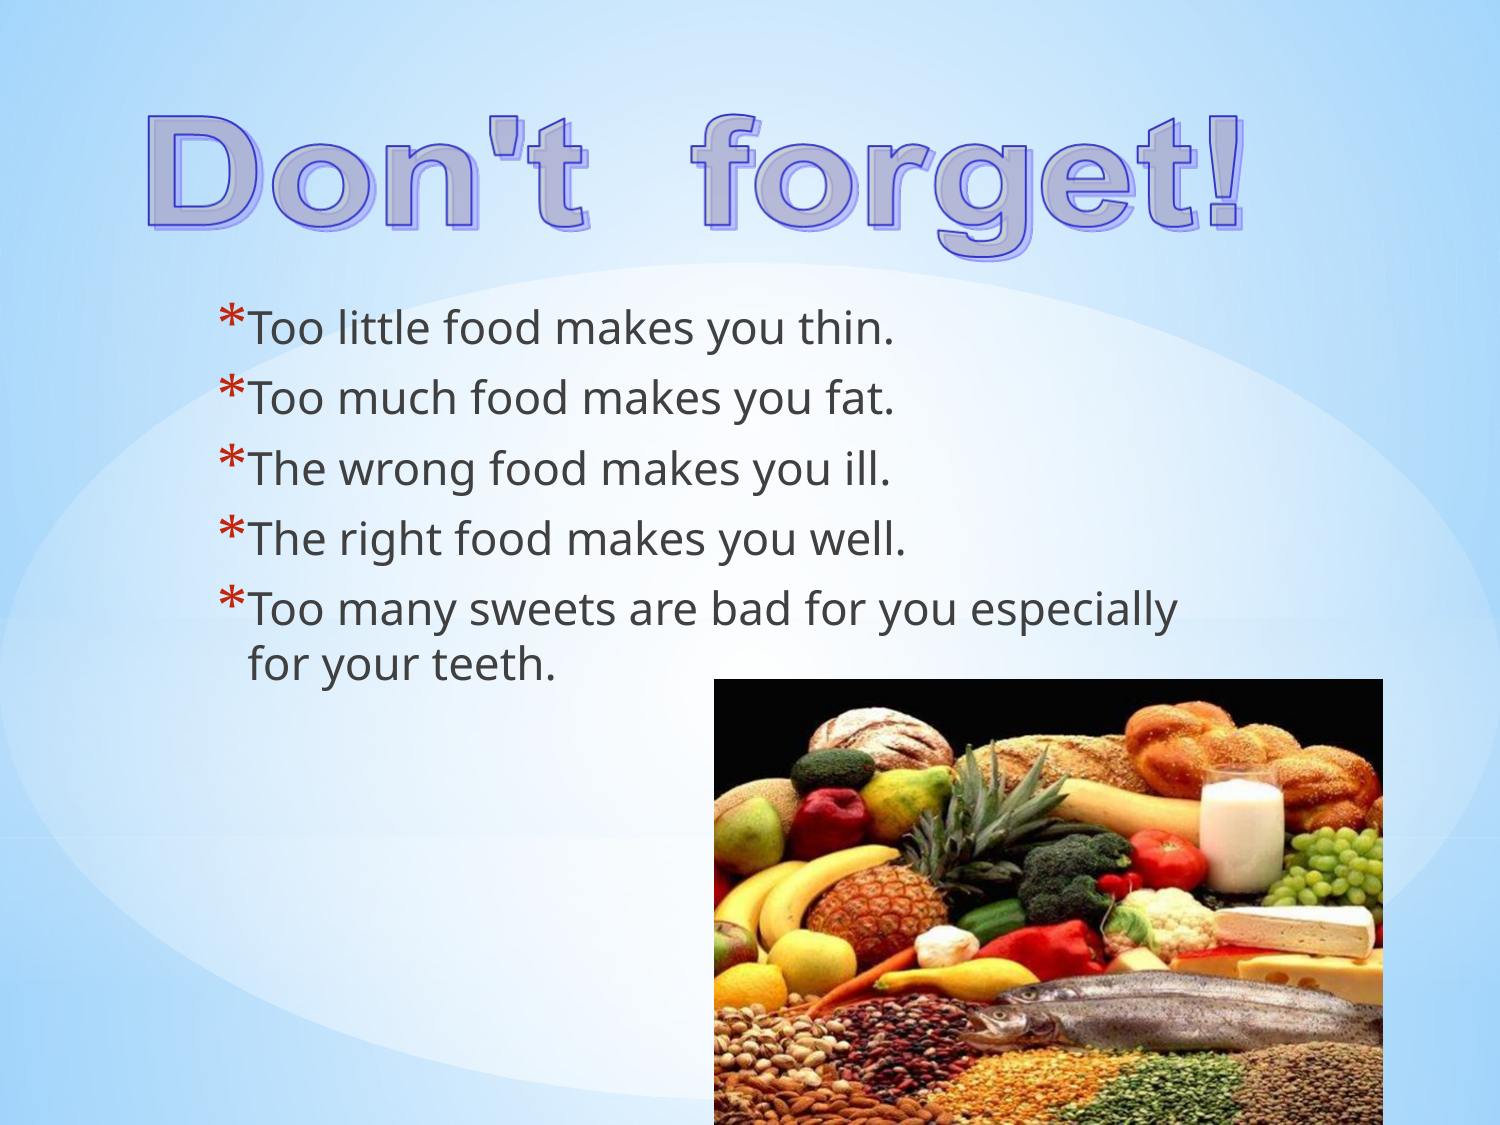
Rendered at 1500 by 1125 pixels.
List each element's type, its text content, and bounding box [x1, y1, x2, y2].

picture [714, 679, 1383, 1125]
picture [147, 113, 1244, 263]
list Too little food makes you thin. Too much food makes you fat. The wrong food makes you ill. The right food makes you well. Too many sweets are bad for you especially for your teeth. [194, 290, 1238, 799]
